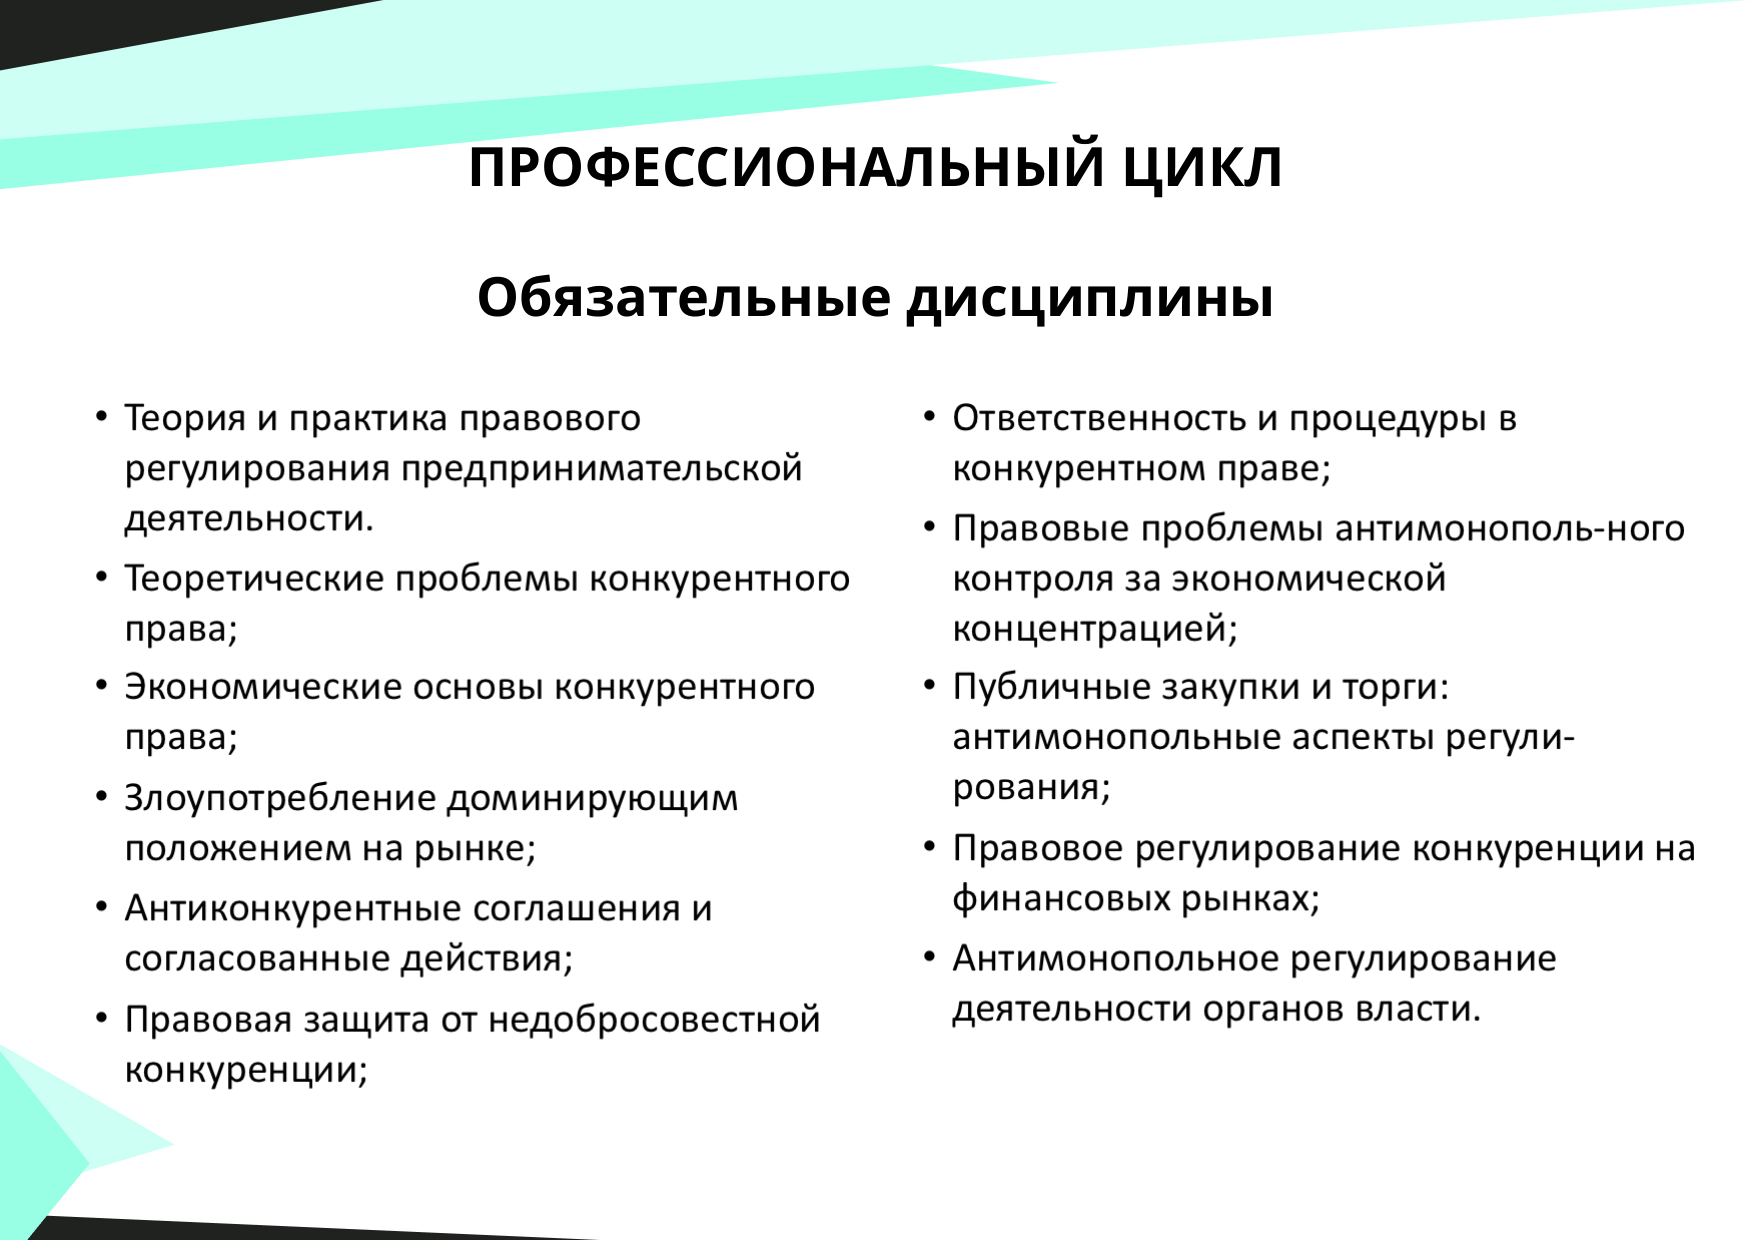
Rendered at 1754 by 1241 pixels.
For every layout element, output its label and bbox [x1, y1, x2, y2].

picture [0, 0, 1754, 1241]
list [30, 364, 1730, 1176]
